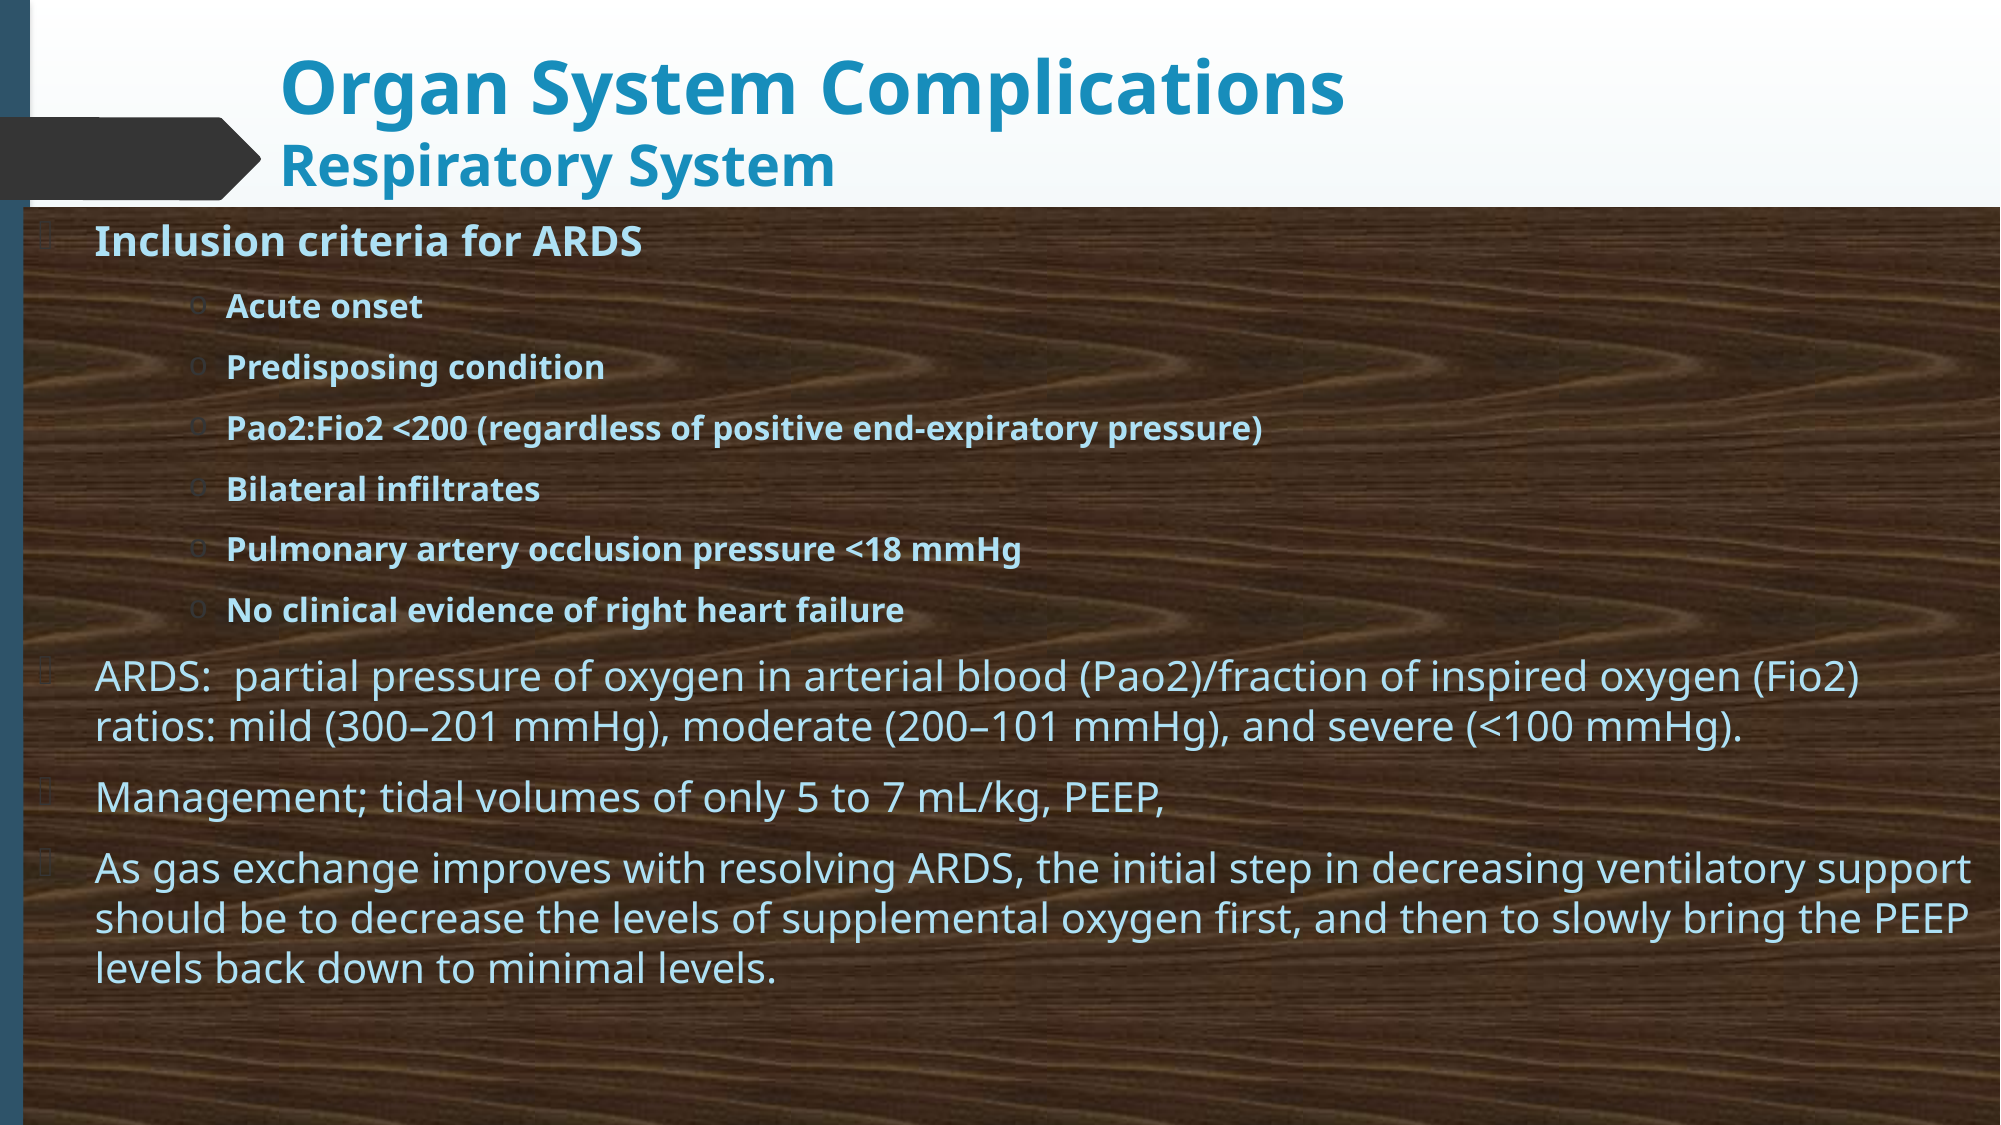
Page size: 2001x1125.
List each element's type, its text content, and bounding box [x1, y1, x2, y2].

list Inclusion criteria for ARDS Acute onset Predisposing condition Pao2:Fio2 <200 (regardless of positive end-expiratory pressure) Bilateral infiltrates Pulmonary artery occlusion pressure <18 mmHg No clinical evidence of right heart failure ARDS: partial pressure of oxygen in arterial blood (Pao2)/fraction of inspired oxygen (Fio2) ratios: mild (300–201 mmHg), moderate (200–101 mmHg), and severe (<100 mmHg). Management; tidal volumes of only 5 to 7 mL/kg, PEEP, As gas exchange improves with resolving ARDS, the initial step in decreasing ventilatory support should be to decrease the levels of supplemental oxygen first, and then to slowly bring the PEEP levels back down to minimal levels. [23, 207, 2000, 1125]
title Organ System Complications Respiratory System [264, 32, 1835, 207]
